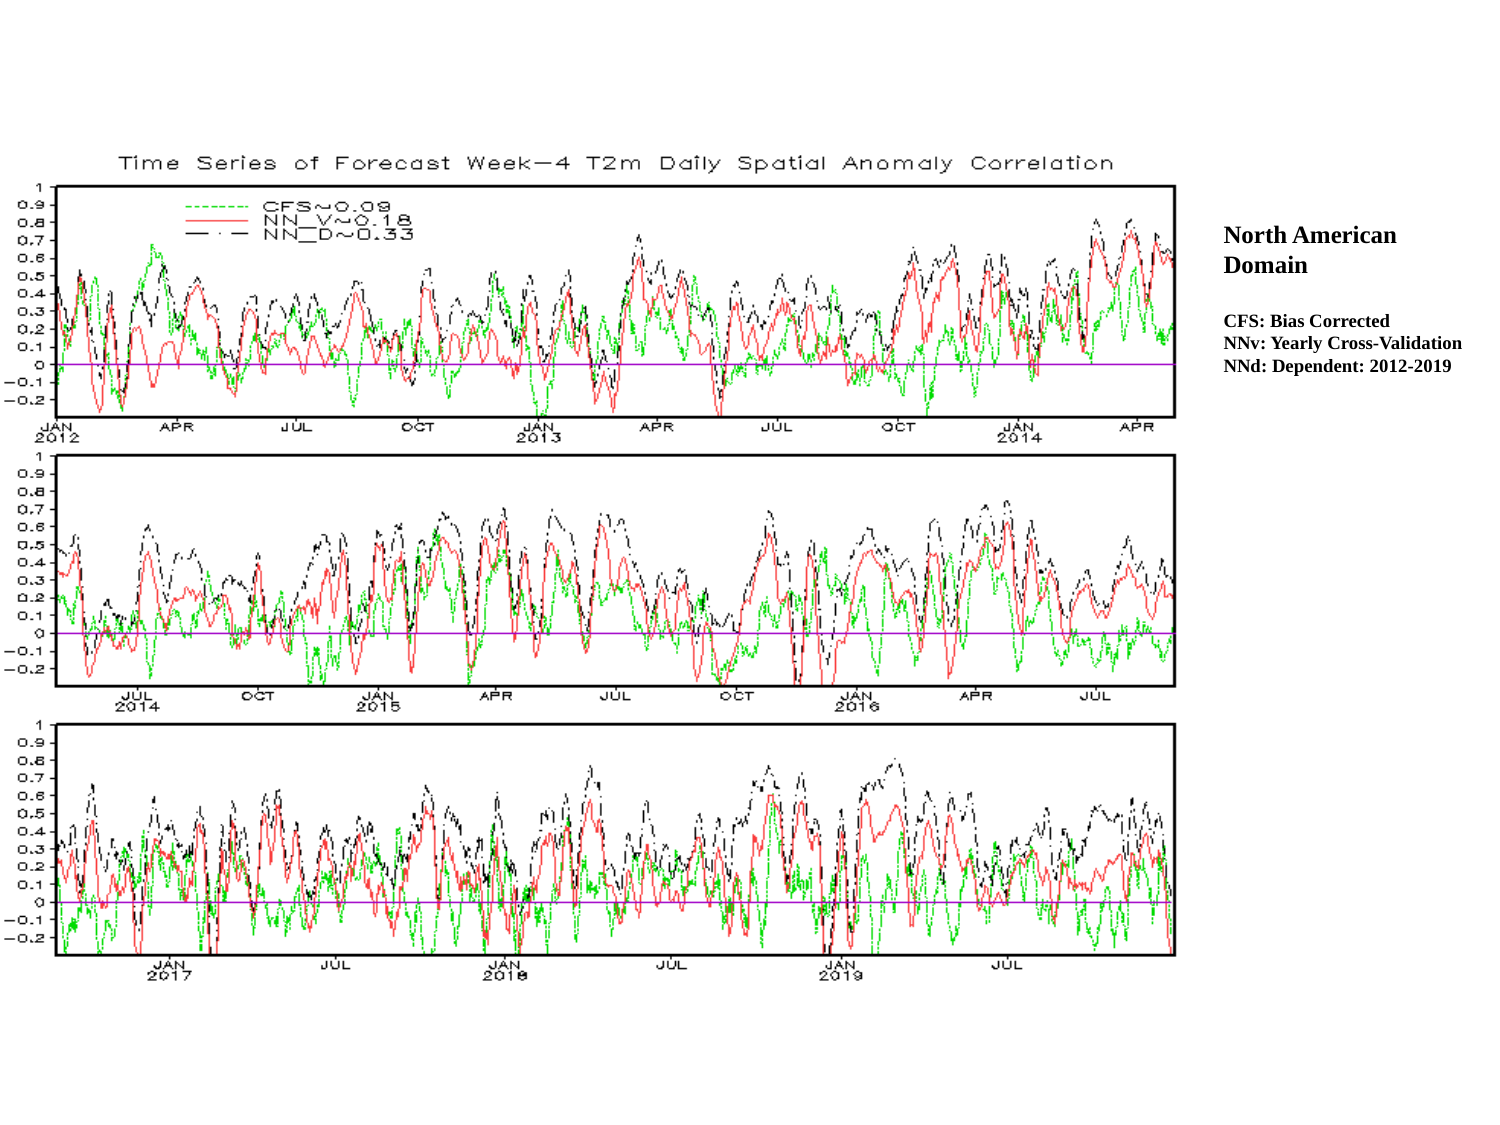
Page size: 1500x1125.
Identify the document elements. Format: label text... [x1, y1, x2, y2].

picture [0, 140, 1219, 985]
text_box North American Domain CFS: Bias Corrected NNv: Yearly Cross-Validation NNd: Dependent: 2012-2019 [1223, 211, 1500, 406]
